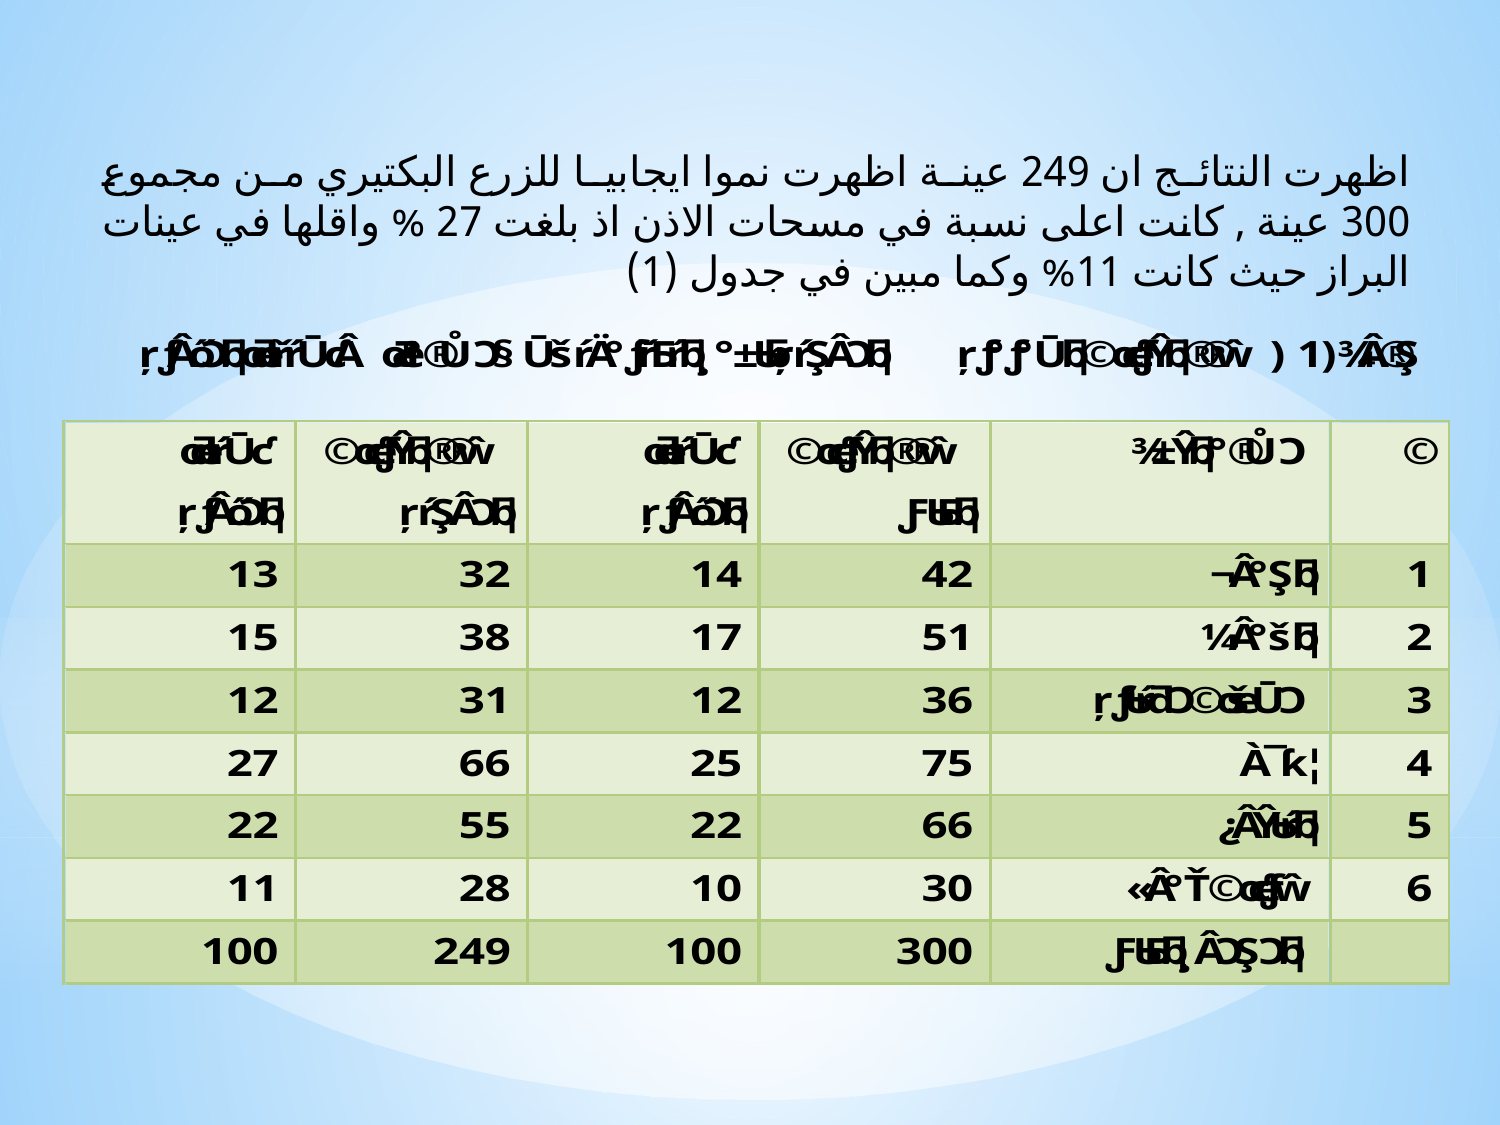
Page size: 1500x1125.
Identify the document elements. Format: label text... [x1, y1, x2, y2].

text_box اظهرت النتائج ان 249 عينة اظهرت نموا ايجابيا للزرع البكتيري من مجموع 300 عينة , كانت اعلى نسبة في مسحات الاذن اذ بلغت 27 % واقلها في عينات البراز حيث كانت 11% وكما مبين في جدول (1) [87, 137, 1425, 322]
picture [62, 324, 1451, 1051]
